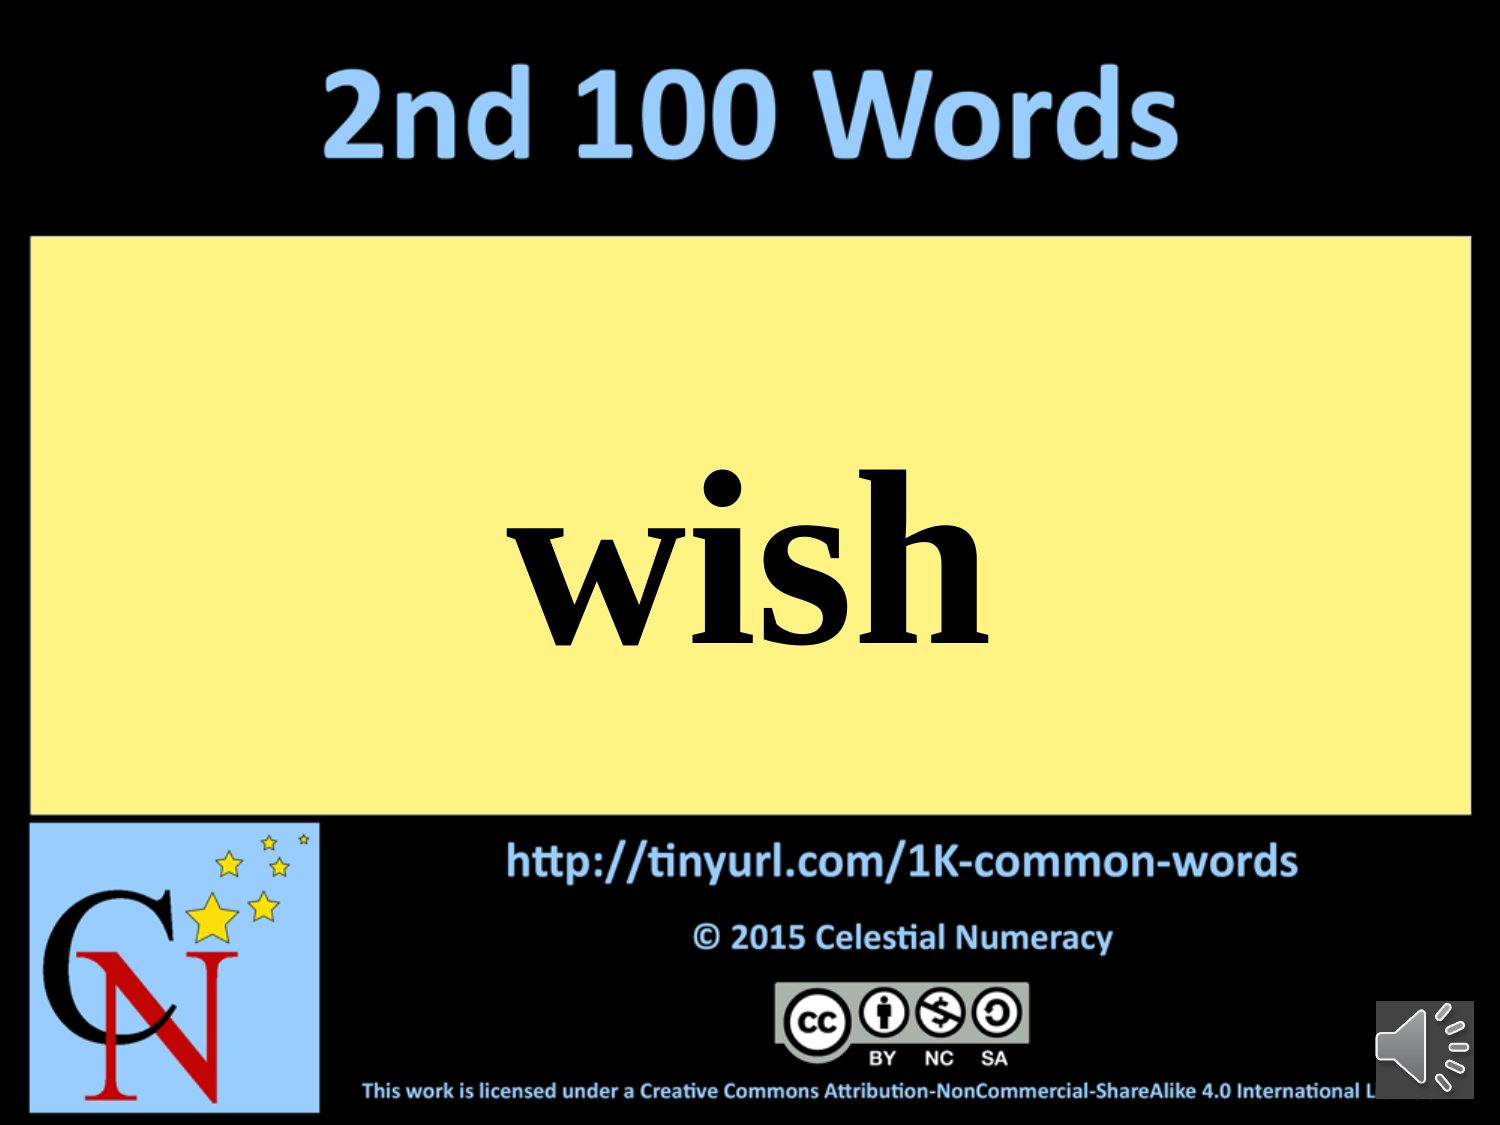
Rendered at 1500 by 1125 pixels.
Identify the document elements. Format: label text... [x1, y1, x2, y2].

title wish [32, 453, 1468, 672]
picture [0, 0, 1500, 1125]
